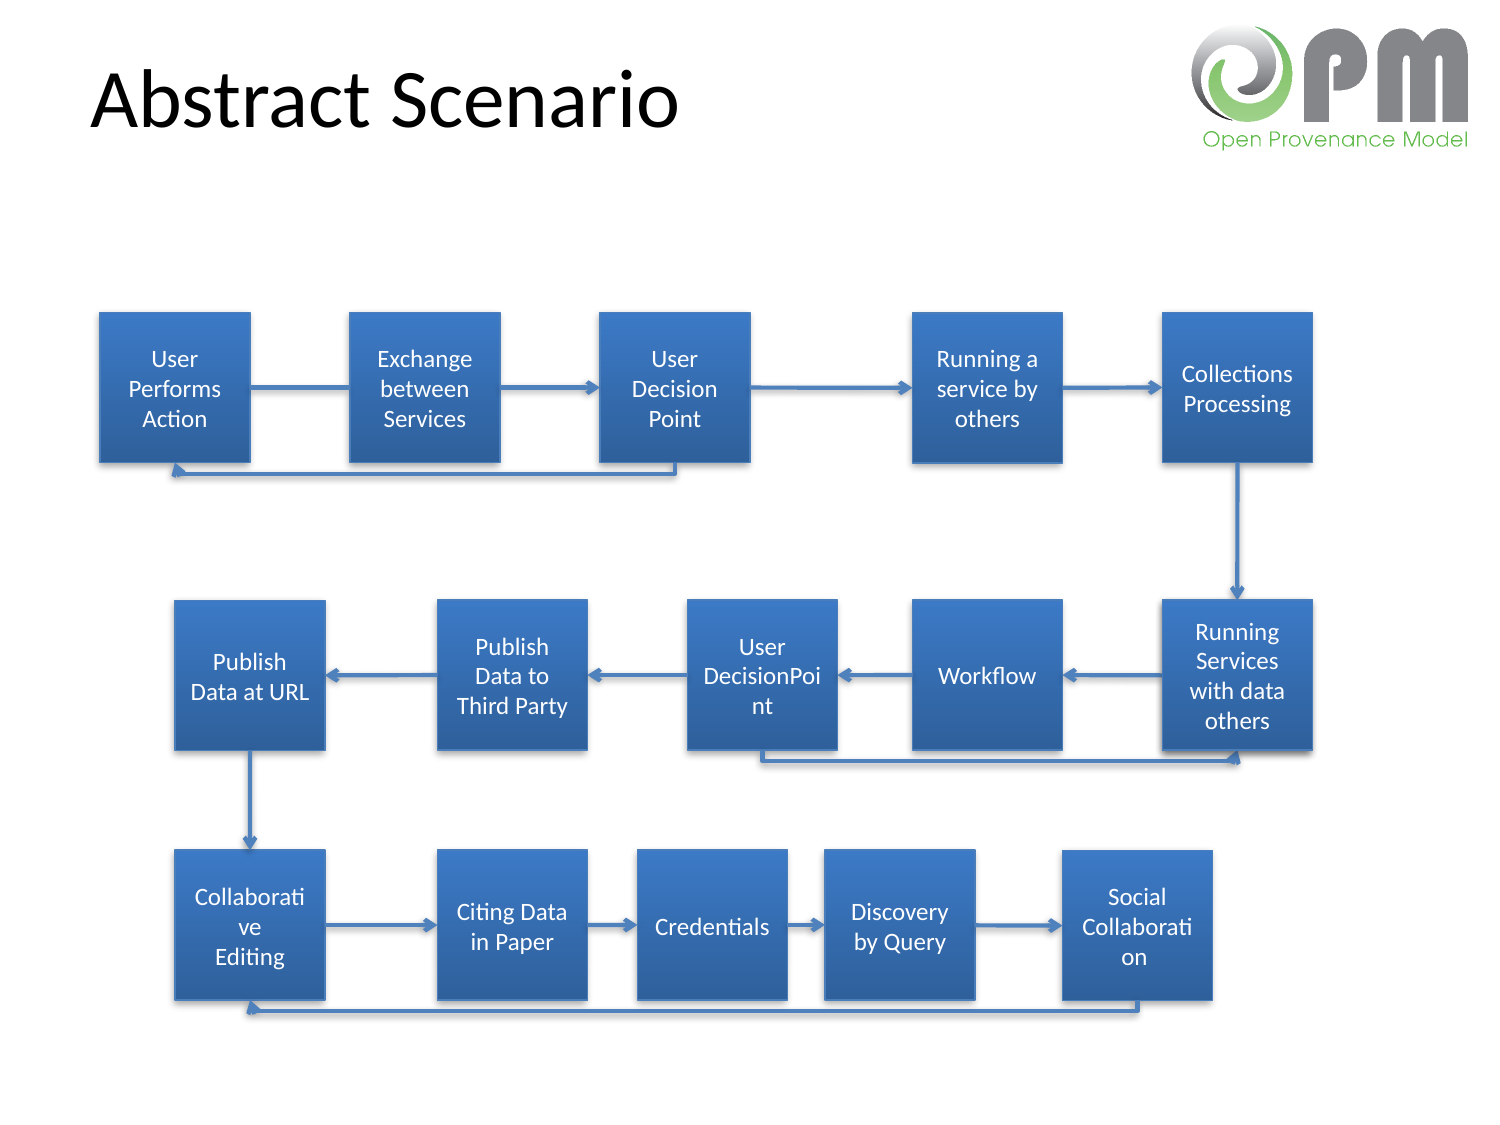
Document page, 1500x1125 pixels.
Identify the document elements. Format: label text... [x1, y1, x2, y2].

text_box Credentials [698, 849, 788, 1001]
text_box Collaborative Editing [174, 849, 326, 1001]
text_box User Performs Action [99, 312, 251, 463]
text_box Publish Data at URL [174, 600, 326, 751]
text_box User DecisionPoint [698, 599, 838, 751]
text_box Exchange between Services [349, 312, 419, 463]
text_box Running Services with data others [1162, 599, 1313, 751]
text_box Social Collaboration [1062, 850, 1213, 1001]
text_box Exchange between Services [429, 312, 501, 463]
title Abstract Scenario [75, 0, 1188, 188]
text_box Publish Data to Third Party [437, 599, 588, 751]
text_box Discovery by Query [824, 849, 976, 1001]
text_box Credentials [637, 849, 688, 1001]
text_box Citing Data in Paper [437, 849, 588, 1001]
picture [1188, 0, 1500, 175]
text_box Workflow [1004, 599, 1063, 751]
text_box Running a service by others [912, 312, 1063, 464]
text_box Collections Processing [1162, 312, 1313, 463]
text_box Workflow [912, 599, 994, 751]
text_box User Decision Point [599, 312, 751, 463]
